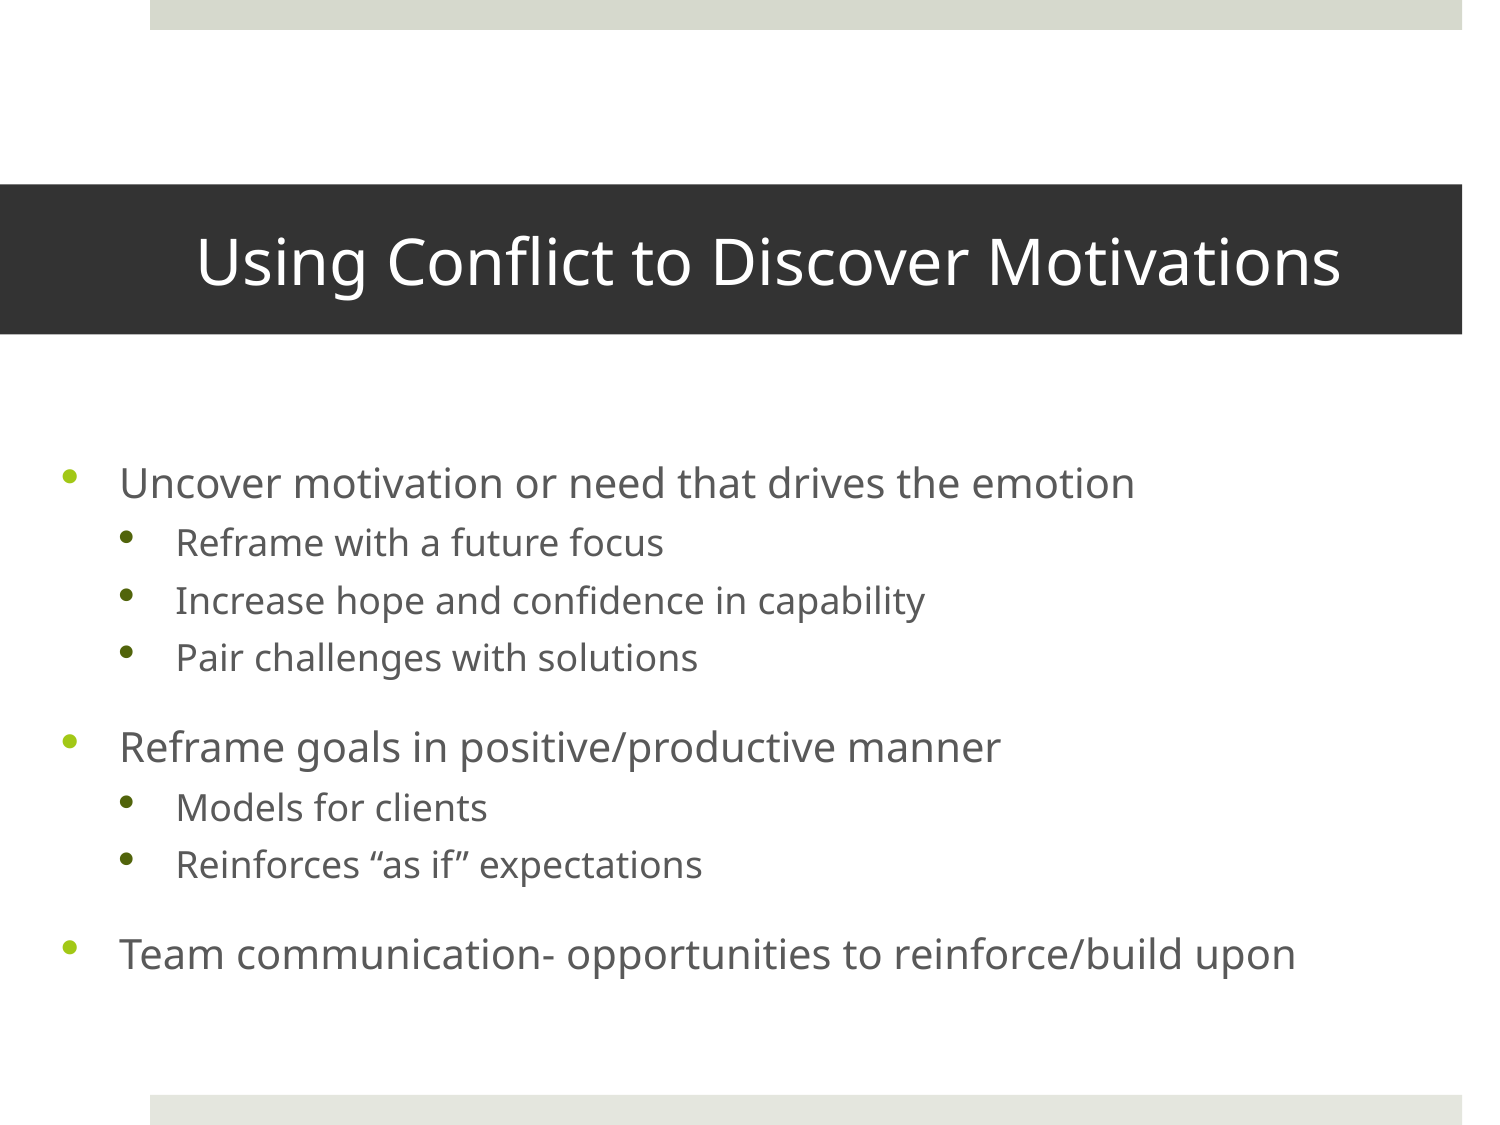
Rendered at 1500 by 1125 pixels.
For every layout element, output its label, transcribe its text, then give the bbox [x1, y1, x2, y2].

list Uncover motivation or need that drives the emotion Reframe with a future focus Increase hope and confidence in capability Pair challenges with solutions Reframe goals in positive/productive manner Models for clients Reinforces “as if” expectations Team communication- opportunities to reinforce/build upon [47, 362, 1452, 988]
title Using Conflict to Discover Motivations [0, 184, 1463, 335]
